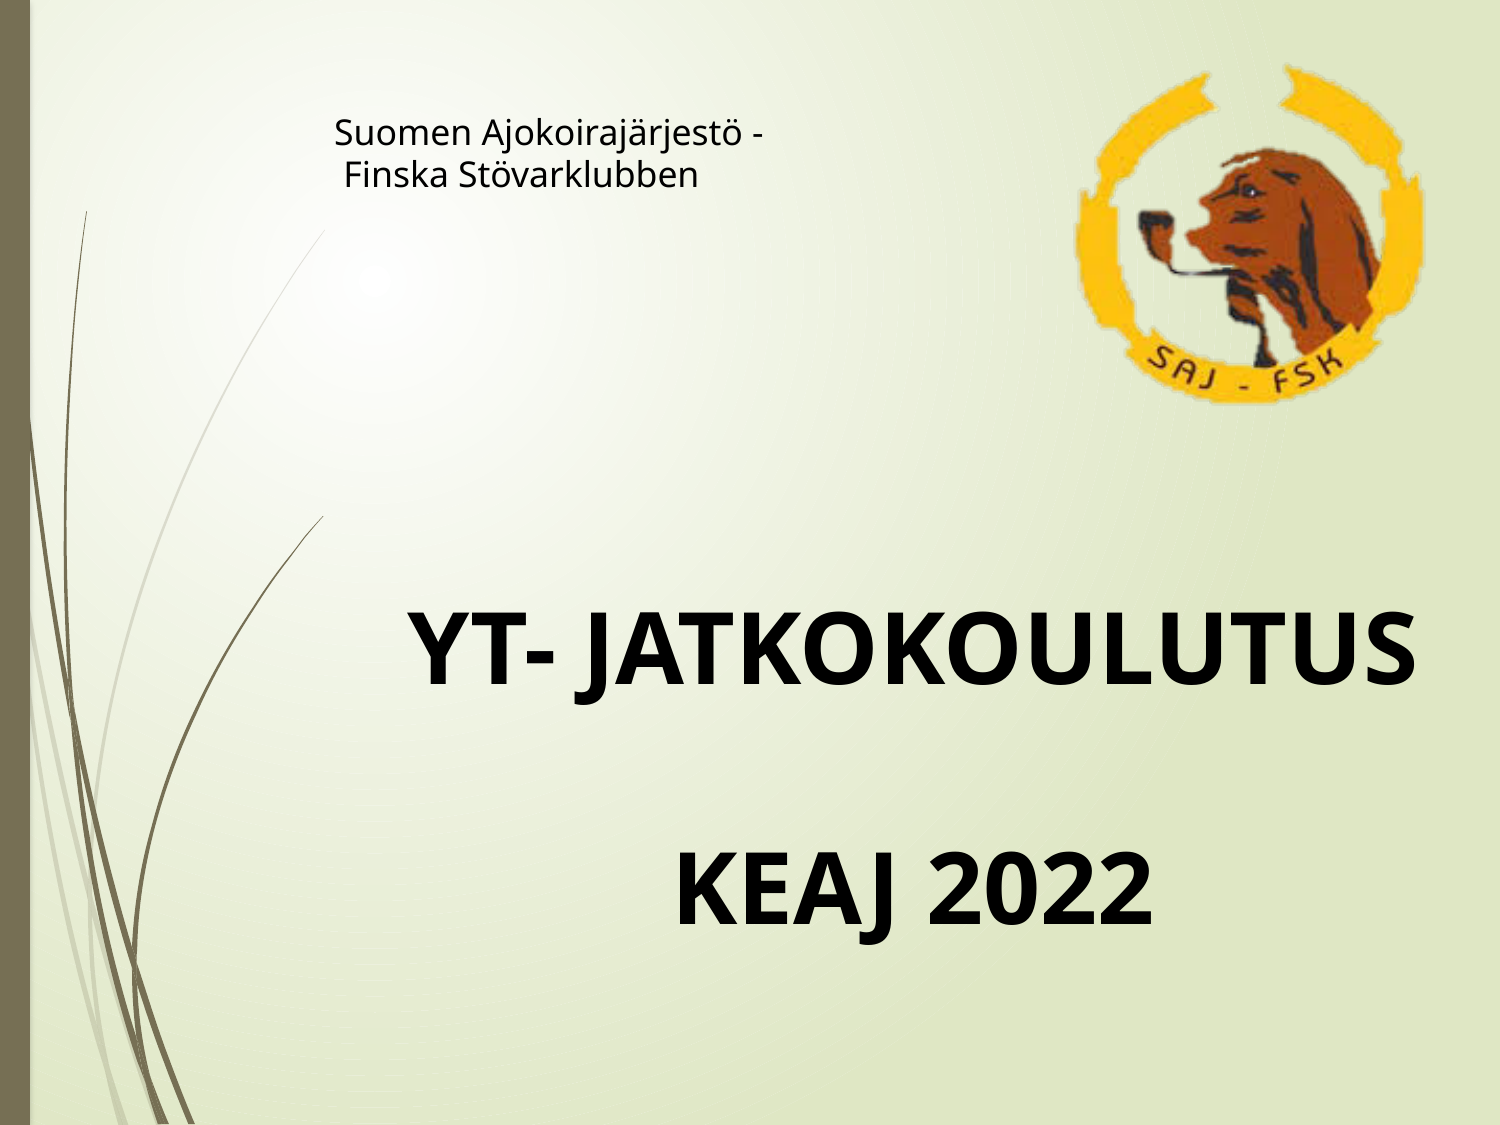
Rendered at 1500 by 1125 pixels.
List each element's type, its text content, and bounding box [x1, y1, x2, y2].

picture [1068, 57, 1434, 412]
text_box YT- JATKOKOULUTUS KEAJ 2022 [352, 577, 1475, 953]
title Suomen Ajokoirajärjestö - Finska Stövarklubben [319, 102, 1063, 313]
